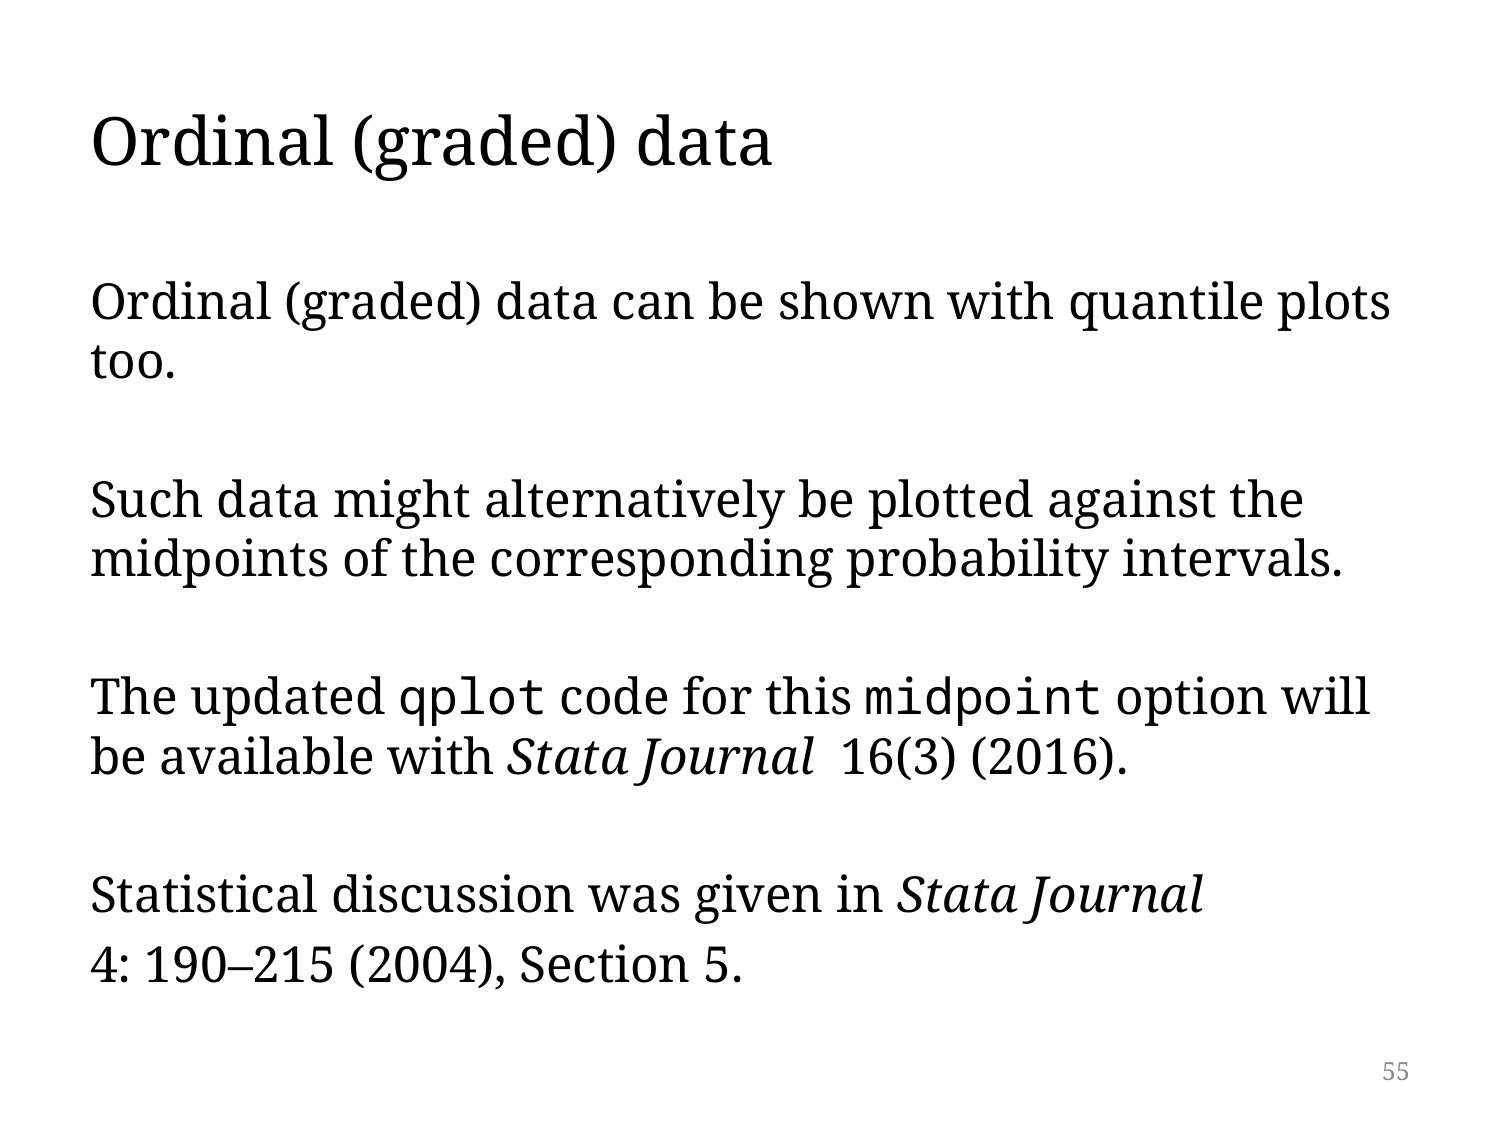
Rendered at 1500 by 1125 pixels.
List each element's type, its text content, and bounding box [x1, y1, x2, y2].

slide_number 55 [1074, 1042, 1425, 1103]
list Ordinal (graded) data can be shown with quantile plots too. Such data might alternatively be plotted against the midpoints of the corresponding probability intervals. The updated qplot code for this midpoint option will be available with Stata Journal 16(3) (2016). Statistical discussion was given in Stata Journal 4: 190–215 (2004), Section 5. [75, 262, 1425, 1005]
title Ordinal (graded) data [75, 45, 1425, 233]
